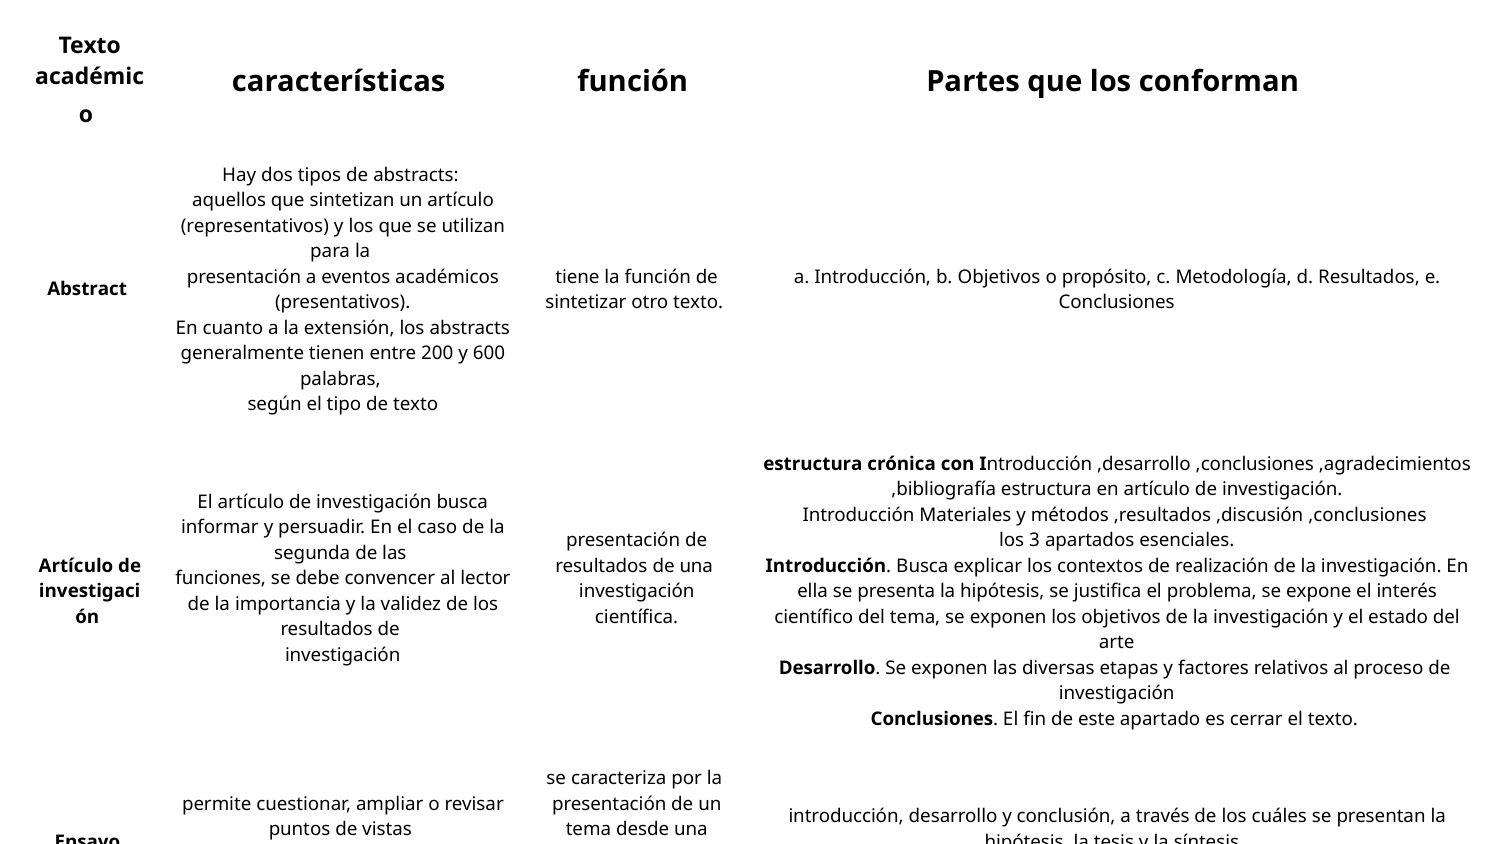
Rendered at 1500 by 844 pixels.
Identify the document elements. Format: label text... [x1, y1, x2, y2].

table_cell introducción, desarrollo y conclusión, a través de los cuáles se presentan la hipótesis, la tesis y la síntesis. [748, 750, 1485, 844]
table_header Partes que los conforman [748, 14, 1485, 146]
table_cell se caracteriza por la presentación de un tema desde una interpretación personal con rigor argumentativo [525, 750, 748, 844]
table_header Texto académico [19, 14, 160, 146]
table_cell a. Introducción, b. Objetivos o propósito, c. Metodología, d. Resultados, e. Conclusiones [748, 146, 1485, 431]
table_cell Hay dos tipos de abstracts: aquellos que sintetizan un artículo (representativos) y los que se utilizan para la presentación a eventos académicos (presentativos). En cuanto a la extensión, los abstracts generalmente tienen entre 200 y 600 palabras, según el tipo de texto [160, 146, 525, 431]
table_cell Abstract [19, 146, 160, 431]
table_cell presentación de resultados de una investigación científica. [525, 431, 748, 750]
table_header función [525, 14, 748, 146]
table_cell Ensayo [19, 750, 160, 844]
table_cell El artículo de investigación busca informar y persuadir. En el caso de la segunda de las funciones, se debe convencer al lector de la importancia y la validez de los resultados de investigación [160, 431, 525, 750]
table_header características [160, 14, 525, 146]
table_cell Artículo de investigación [19, 431, 160, 750]
table_cell estructura crónica con Introducción ,desarrollo ,conclusiones ,agradecimientos ,bibliografía estructura en artículo de investigación. Introducción Materiales y métodos ,resultados ,discusión ,conclusiones los 3 apartados esenciales. Introducción. Busca explicar los contextos de realización de la investigación. En ella se presenta la hipótesis, se justifica el problema, se expone el interés científico del tema, se exponen los objetivos de la investigación y el estado del arte Desarrollo. Se exponen las diversas etapas y factores relativos al proceso de investigación Conclusiones. El fin de este apartado es cerrar el texto. [748, 431, 1485, 750]
table_cell tiene la función de sintetizar otro texto. [525, 146, 748, 431]
table_cell permite cuestionar, ampliar o revisar puntos de vistas 7anteriores [160, 750, 525, 844]
